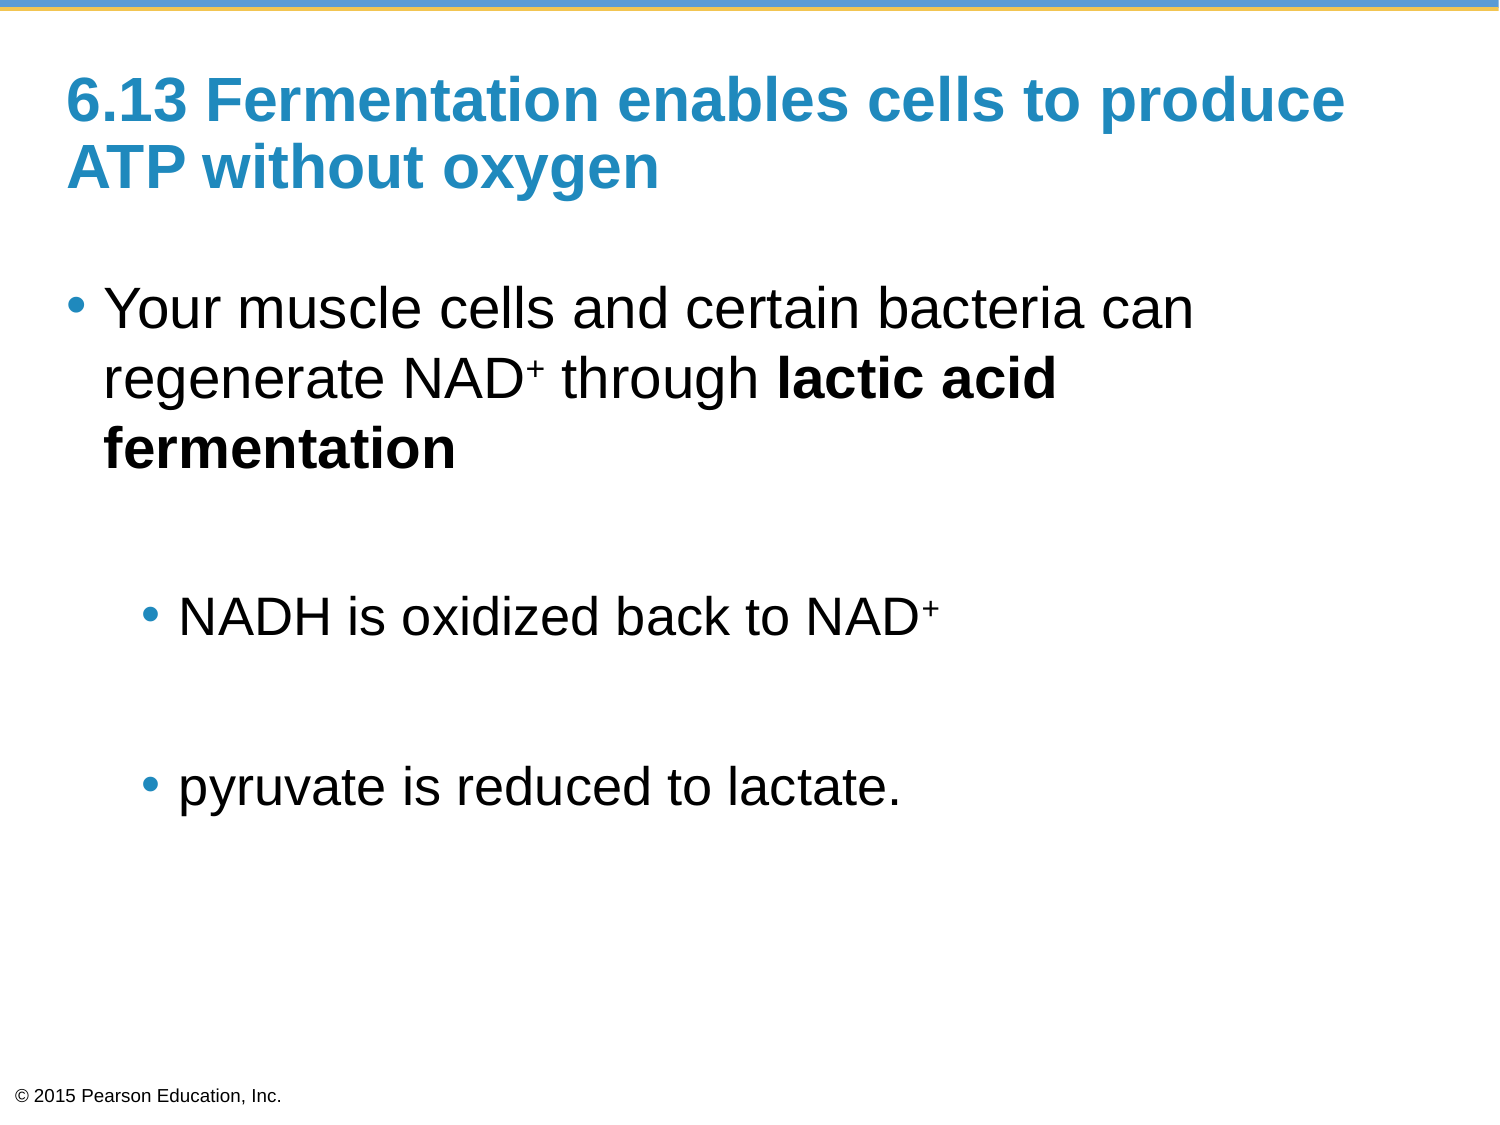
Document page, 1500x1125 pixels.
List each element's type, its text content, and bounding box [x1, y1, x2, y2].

footer © 2015 Pearson Education, Inc. [0, 1065, 507, 1125]
title 6.13 Fermentation enables cells to produce ATP without oxygen [51, 59, 1442, 231]
list Your muscle cells and certain bacteria can regenerate NAD+ through lactic acid fermentation NADH is oxidized back to NAD+ pyruvate is reduced to lactate. [51, 262, 1442, 1043]
